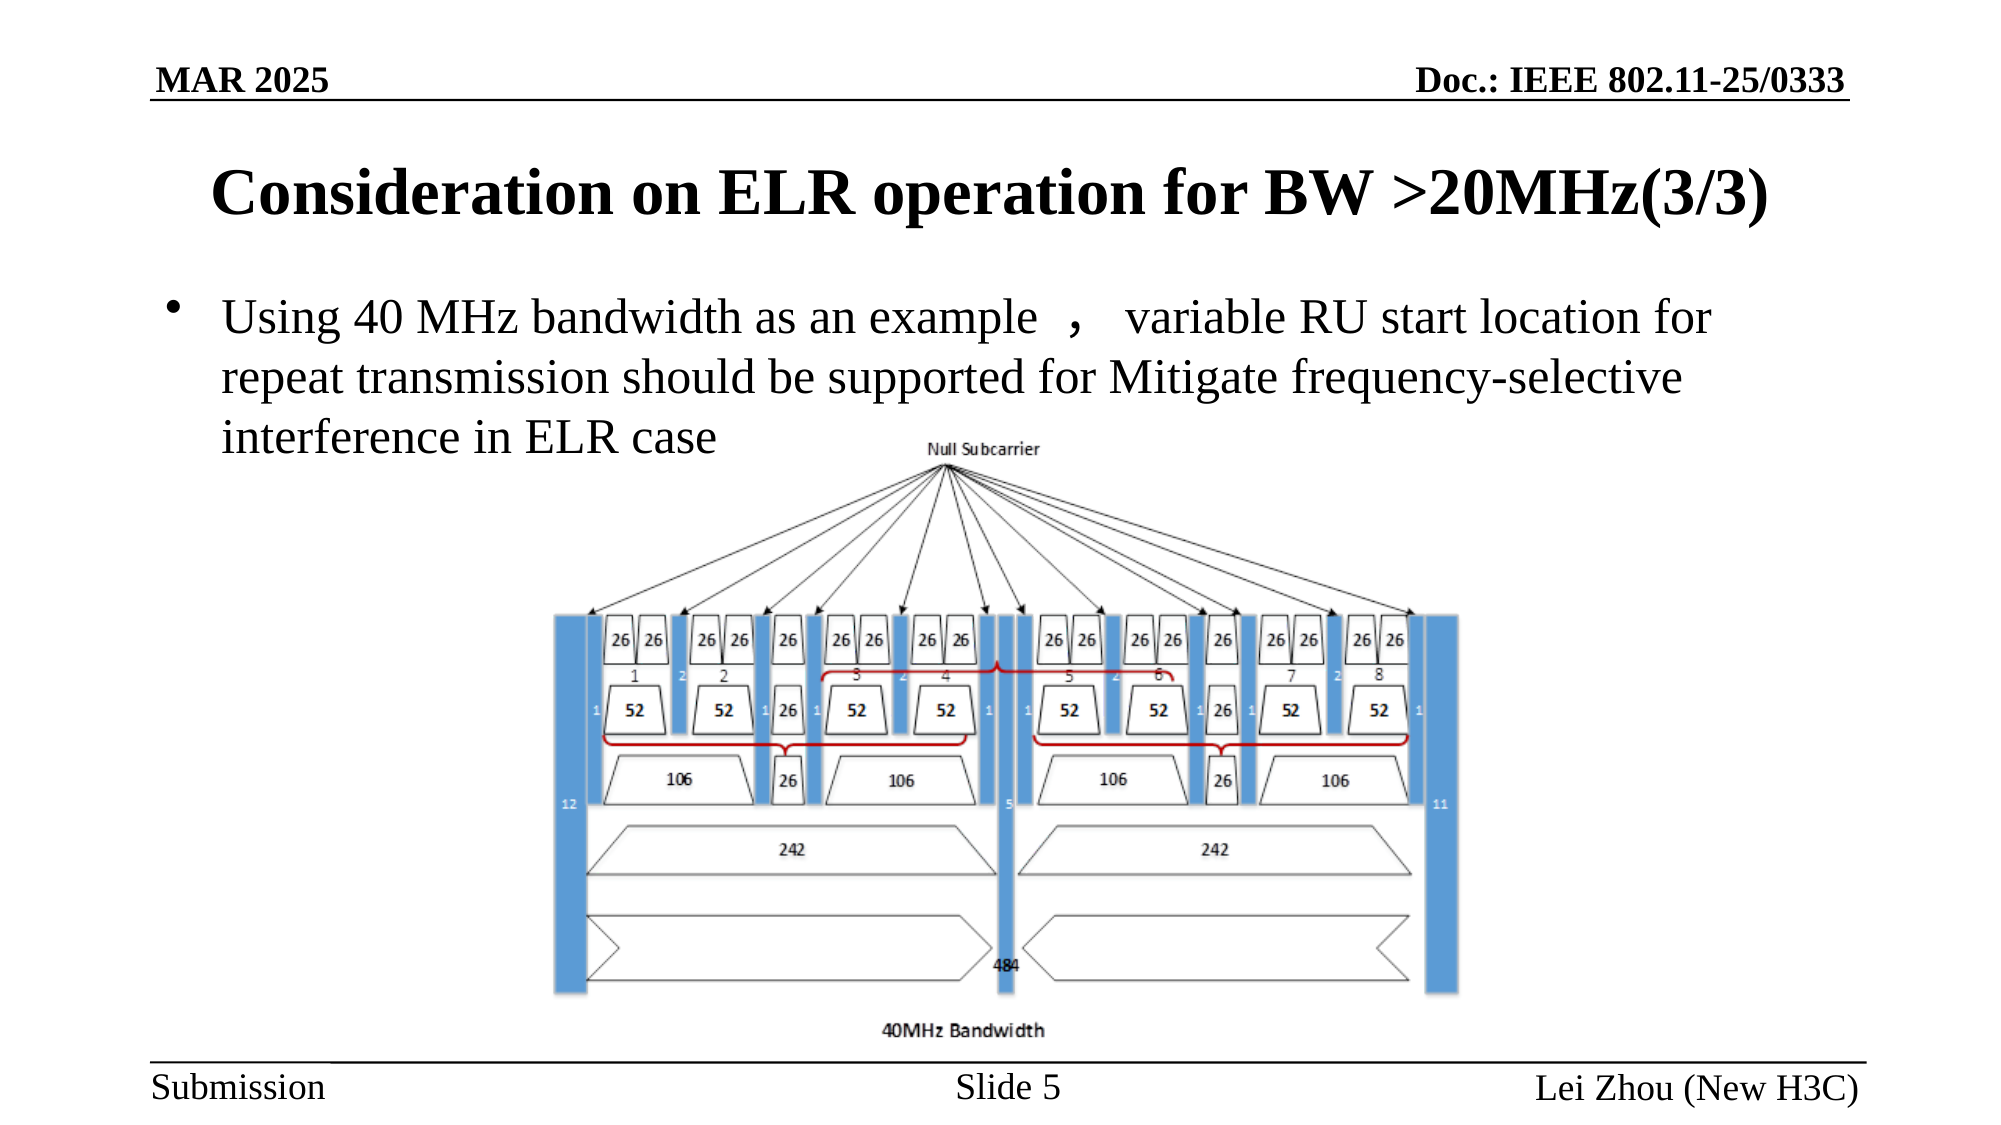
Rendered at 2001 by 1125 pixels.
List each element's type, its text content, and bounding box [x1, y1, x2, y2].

slide_number Slide 5 [942, 1061, 1075, 1108]
title Consideration on ELR operation for BW >20MHz(3/3) [149, 112, 1851, 263]
list Using 40 MHz bandwidth as an example ，variable RU start location for repeat transmission should be supported for Mitigate frequency-selective interference in ELR case [149, 275, 1851, 1051]
footer Lei Zhou (New H3C) [1532, 1062, 1860, 1109]
picture [549, 432, 1468, 1051]
